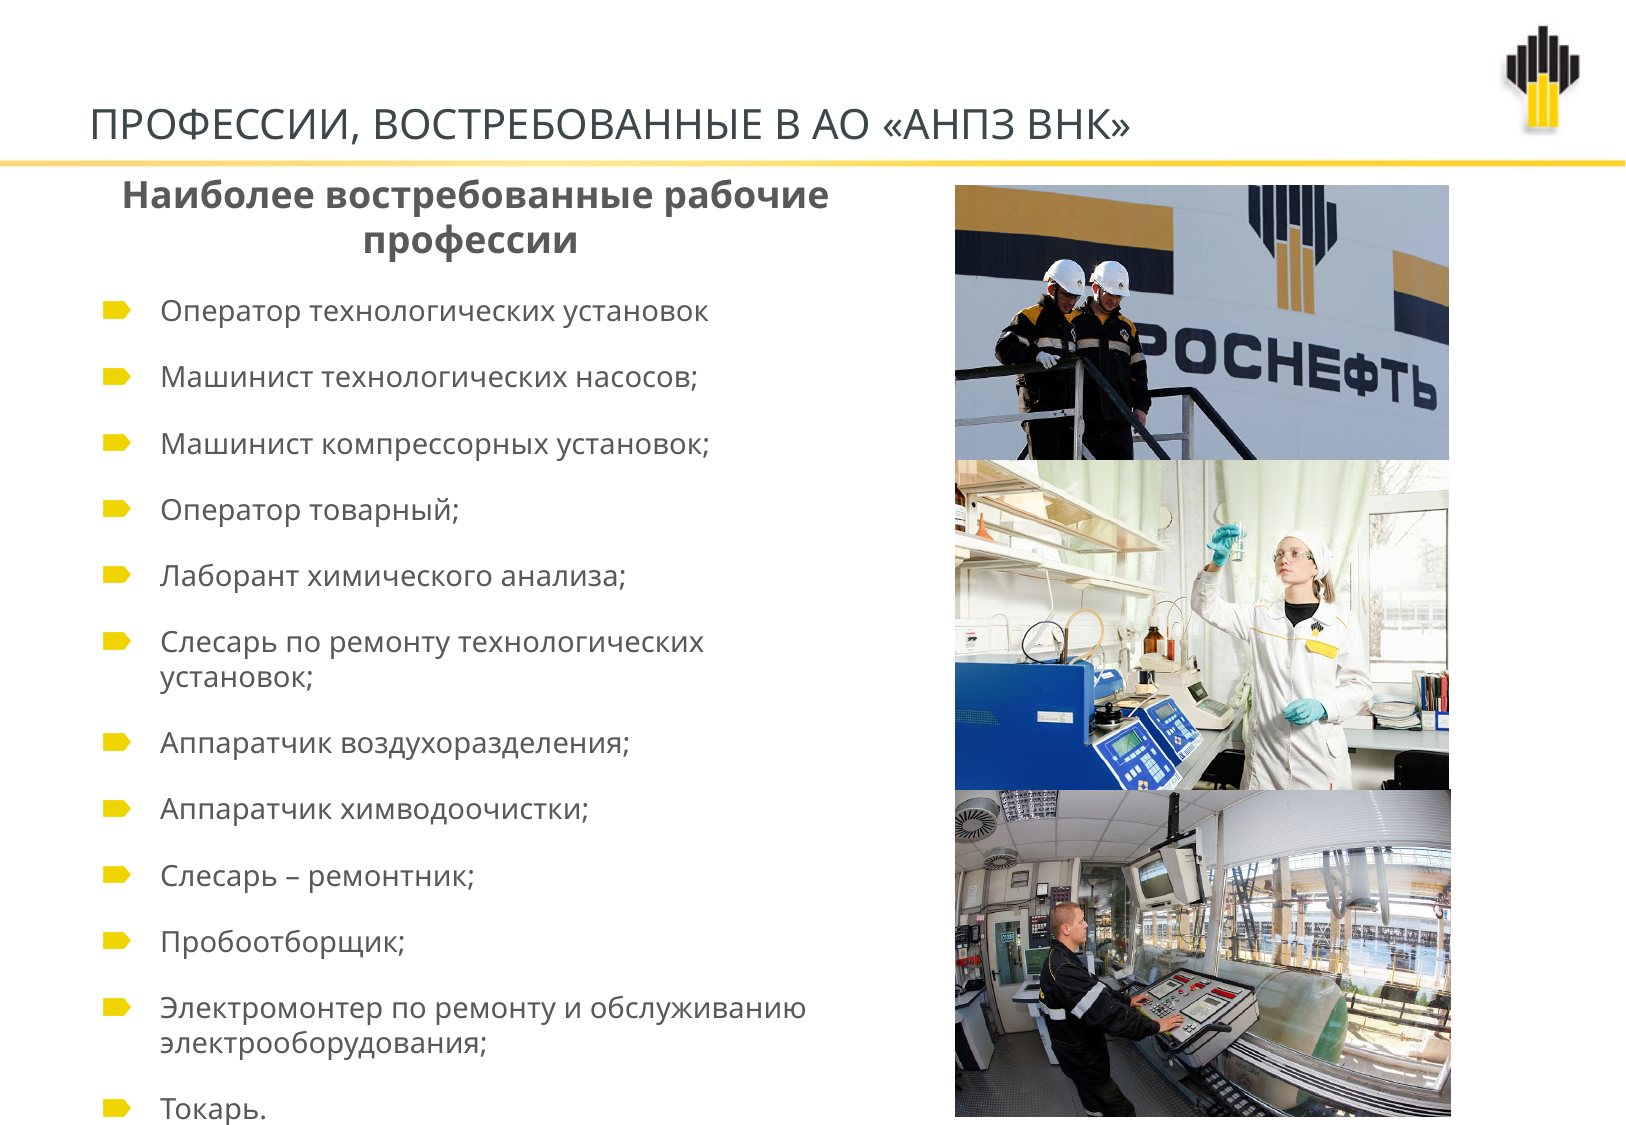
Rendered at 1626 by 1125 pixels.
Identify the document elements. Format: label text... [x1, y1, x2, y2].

text_box Наиболее востребованные рабочие профессии Оператор технологических установок Машинист технологических насосов; Машинист компрессорных установок; Оператор товарный; Лаборант химического анализа; Слесарь по ремонту технологических установок; Аппаратчик воздухоразделения; Аппаратчик химводоочистки; Слесарь – ремонтник; Пробоотборщик; Электромонтер по ремонту и обслуживанию электрооборудования; Токарь. [88, 163, 863, 1050]
title ПРОФЕССИИ, ВОСТРЕБОВАННЫЕ В АО «АНПЗ ВНК» [74, 90, 1451, 208]
picture [0, 0, 1626, 1125]
